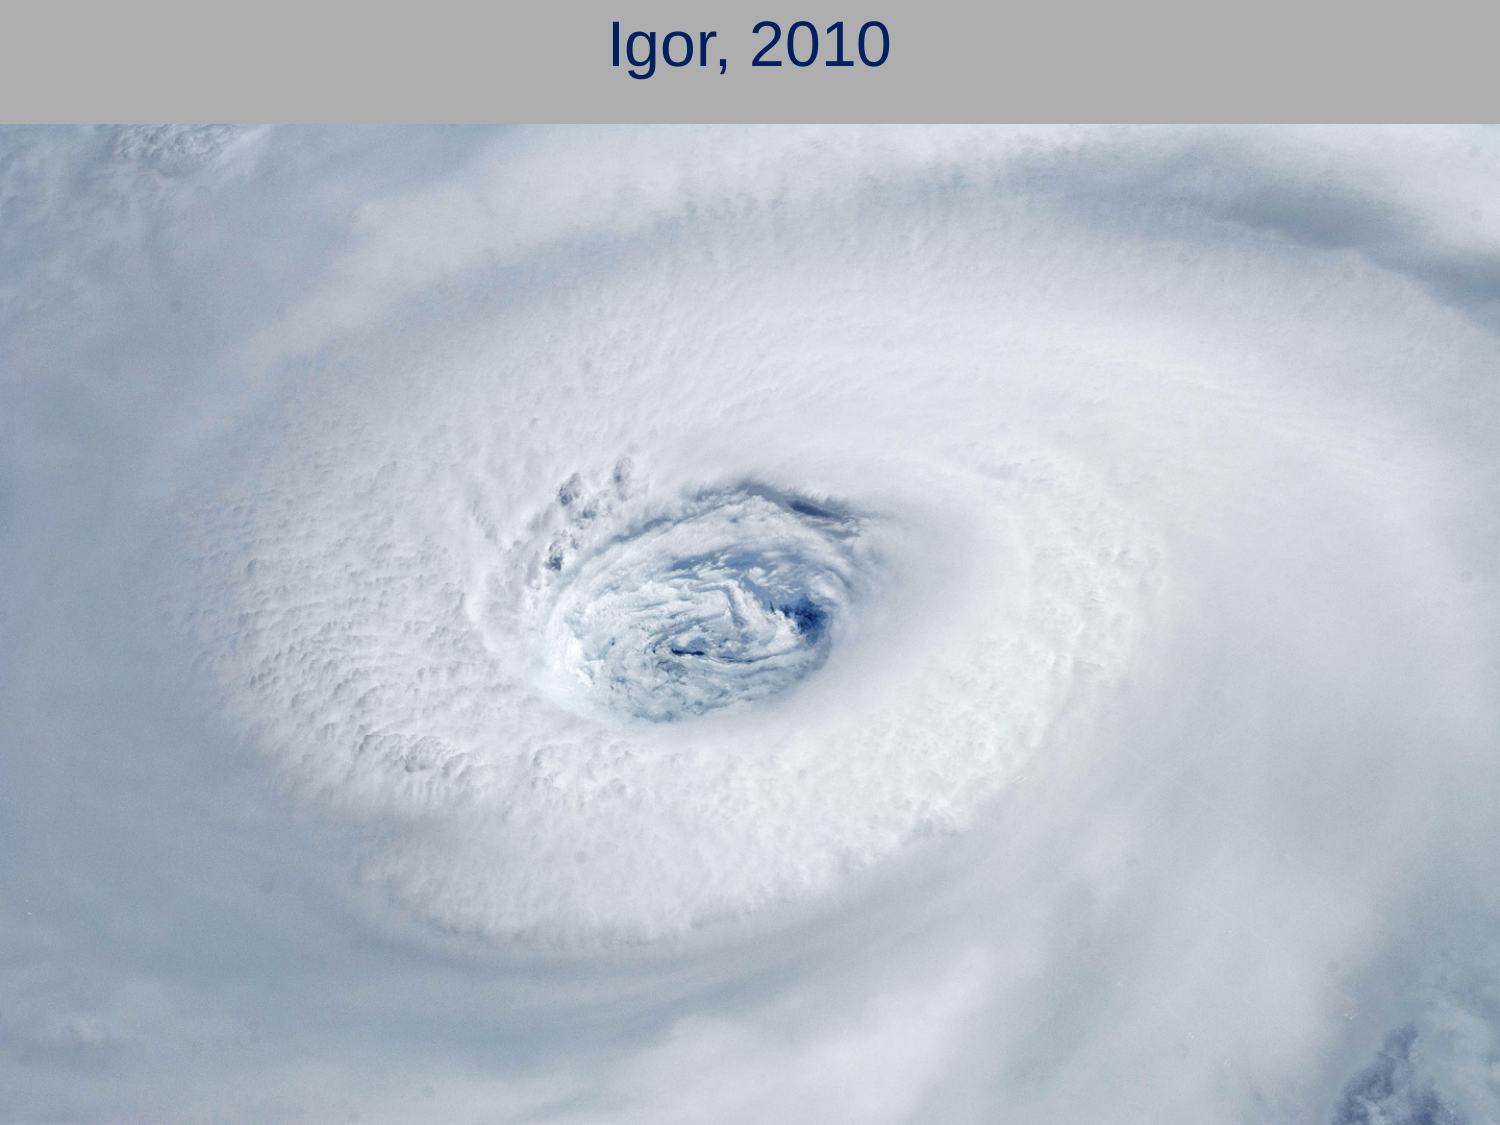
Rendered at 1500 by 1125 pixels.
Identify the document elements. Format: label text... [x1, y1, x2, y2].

picture [0, 124, 1500, 1125]
title Igor, 2010 [75, 0, 1425, 88]
